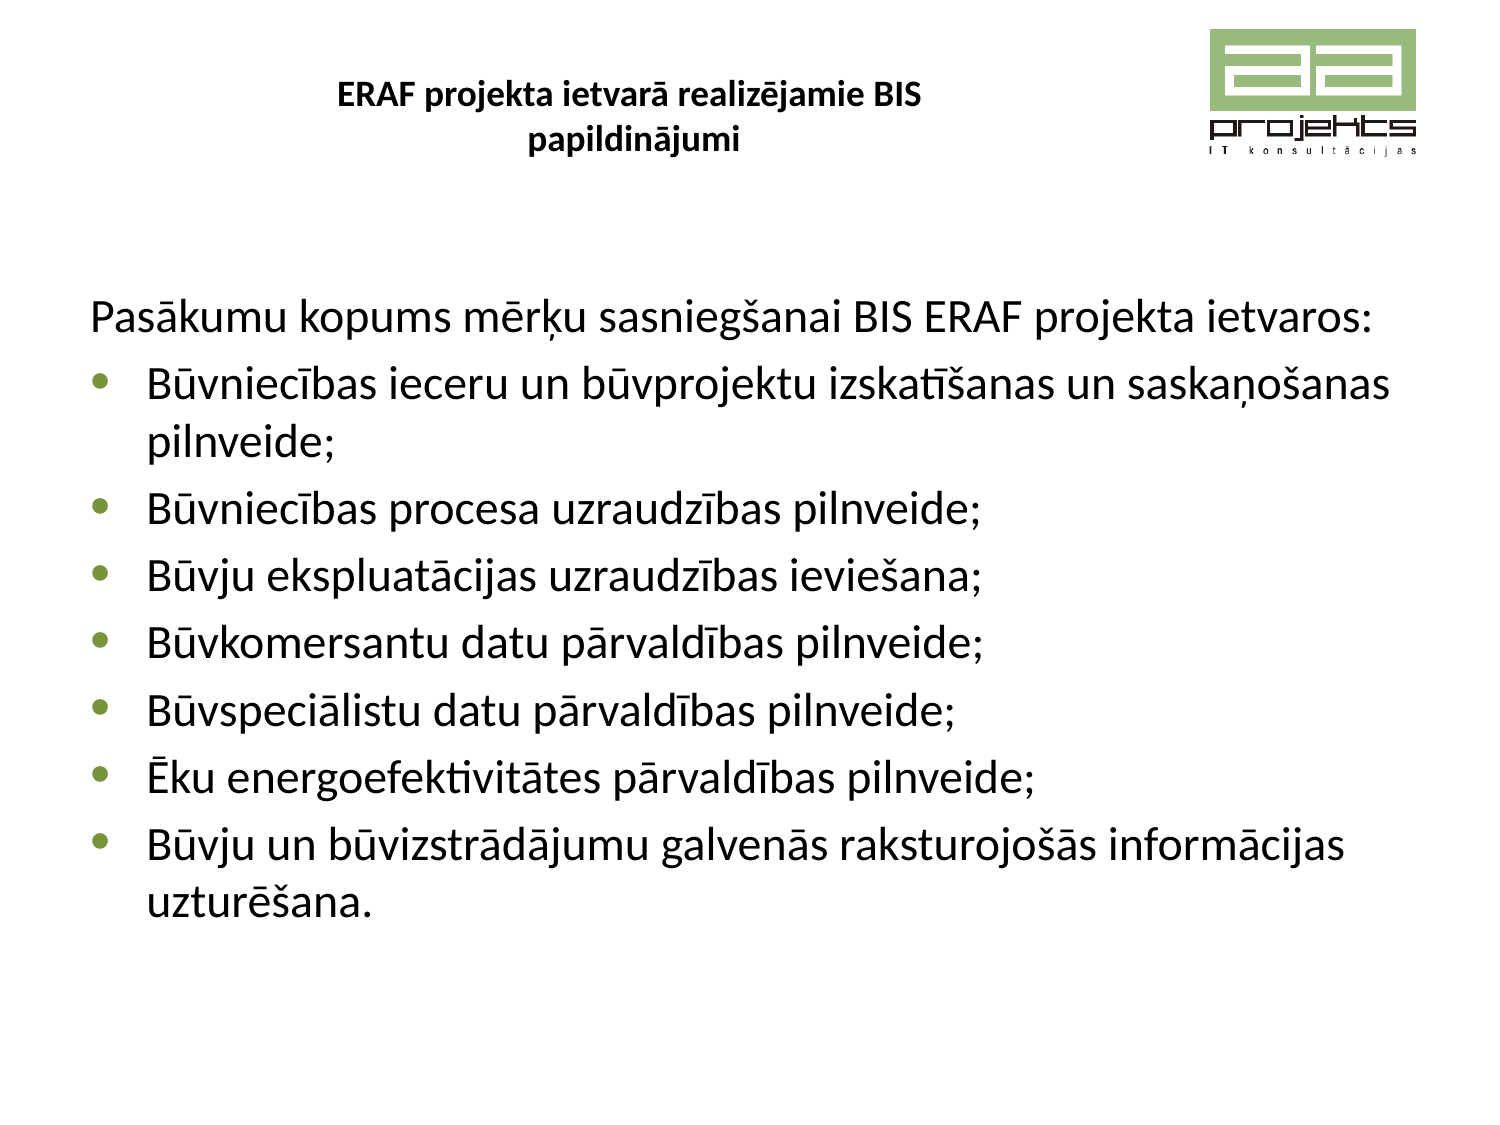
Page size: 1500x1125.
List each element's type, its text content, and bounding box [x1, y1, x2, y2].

list Pasākumu kopums mērķu sasniegšanai BIS ERAF projekta ietvaros: Būvniecības ieceru un būvprojektu izskatīšanas un saskaņošanas pilnveide; Būvniecības procesa uzraudzības pilnveide; Būvju ekspluatācijas uzraudzības ieviešana; Būvkomersantu datu pārvaldības pilnveide; Būvspeciālistu datu pārvaldības pilnveide; Ēku energoefektivitātes pārvaldības pilnveide; Būvju un būvizstrādājumu galvenās raksturojošās informācijas uzturēšana. [75, 210, 1425, 1074]
title ERAF projekta ietvarā realizējamie BIS papildinājumi [90, 61, 1179, 167]
picture [1199, 17, 1426, 167]
